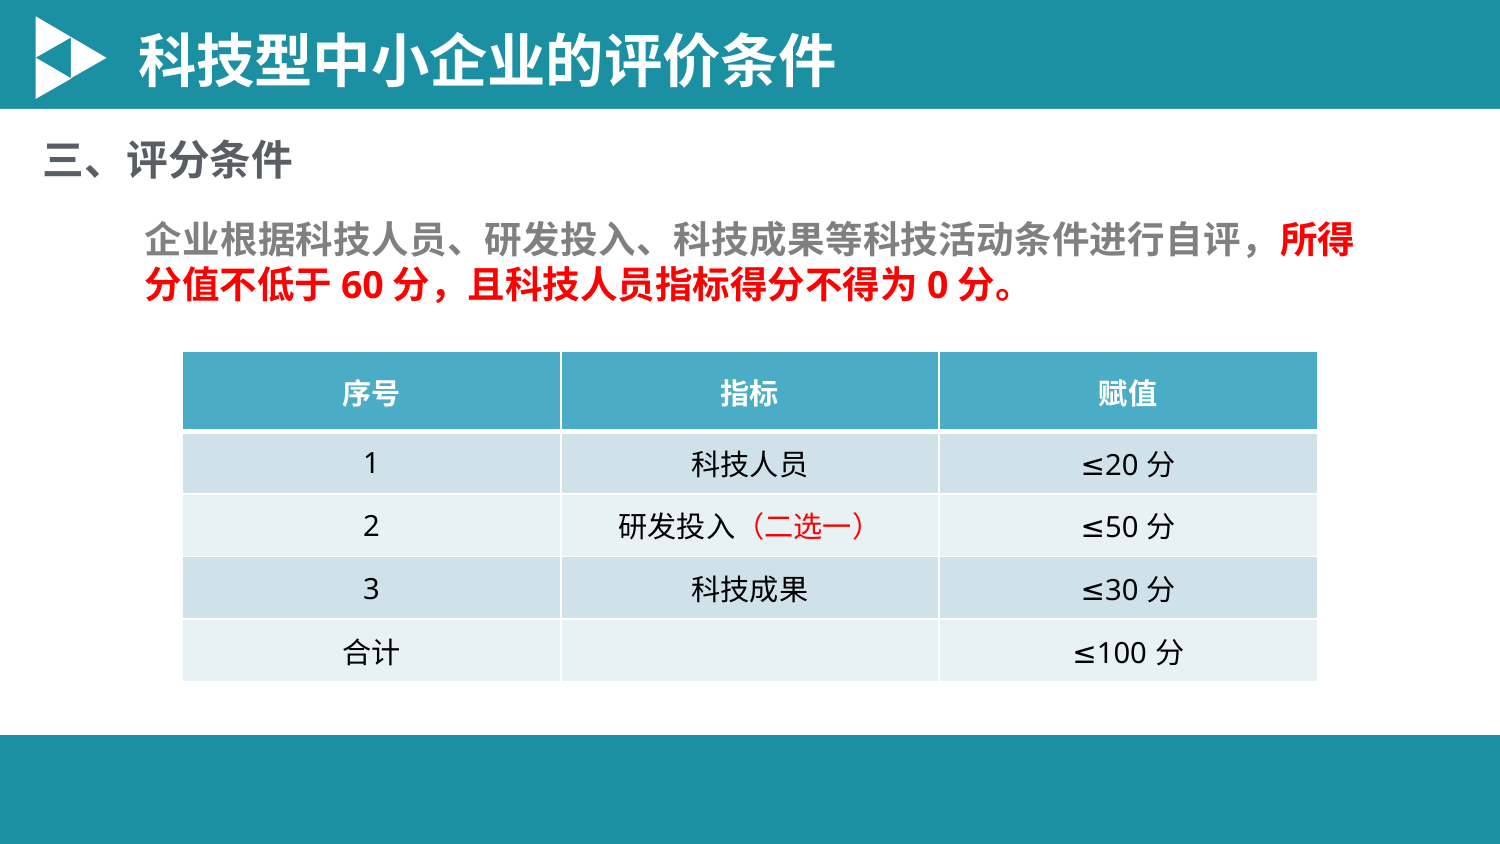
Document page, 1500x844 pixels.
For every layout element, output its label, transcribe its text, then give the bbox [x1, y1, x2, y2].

table_header 指标 [562, 352, 938, 429]
table_header 序号 [183, 352, 560, 429]
table_cell 2 [183, 495, 560, 556]
text_box 企业根据科技人员、研发投入、科技成果等科技活动条件进行自评，所得分值不低于60分，且科技人员指标得分不得为0分。 [129, 209, 1371, 314]
table_cell ≤50分 [940, 495, 1317, 556]
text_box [23, 13, 101, 92]
table_cell ≤20分 [940, 434, 1317, 493]
table_cell 科技成果 [562, 557, 938, 618]
table_cell ≤100分 [940, 620, 1317, 681]
table_cell ≤30分 [940, 557, 1317, 618]
text_box 三、评分条件 [28, 126, 309, 192]
table_cell 研发投入（二选一） [562, 495, 938, 556]
table_cell [562, 620, 938, 681]
table_header 赋值 [940, 352, 1317, 429]
table_cell 1 [183, 434, 560, 493]
table_cell 合计 [183, 620, 560, 681]
table_cell 科技人员 [562, 434, 938, 493]
table_cell 3 [183, 557, 560, 618]
text_box 科技型中小企业的评价条件 [123, 17, 852, 102]
